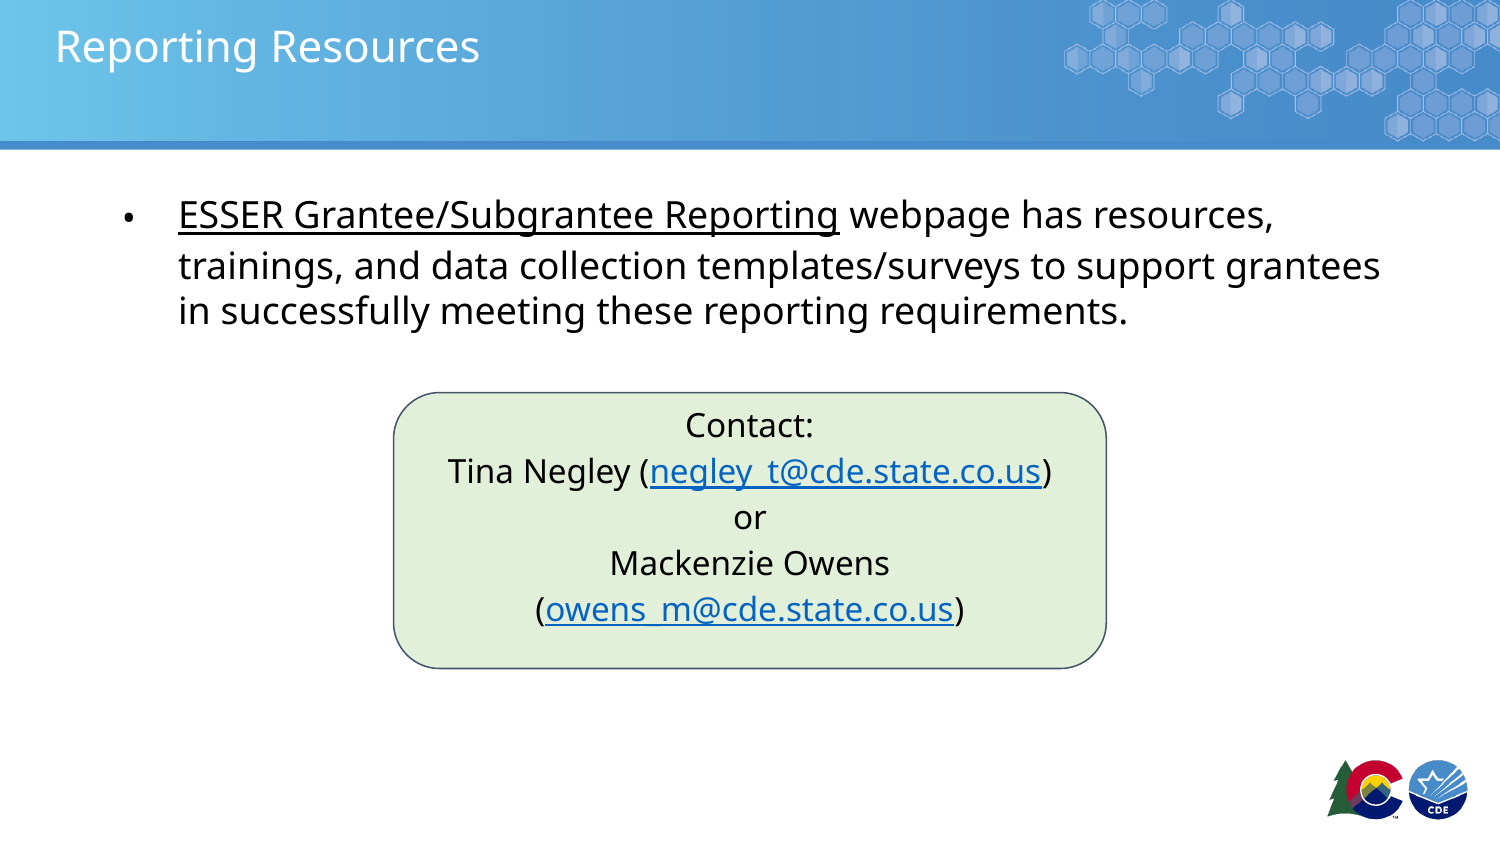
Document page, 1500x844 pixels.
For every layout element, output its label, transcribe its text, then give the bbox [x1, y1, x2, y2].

list ESSER Grantee/Subgrantee Reporting webpage has resources, trainings, and data collection templates/surveys to support grantees in successfully meeting these reporting requirements. [103, 191, 1397, 727]
picture [1326, 759, 1468, 820]
picture [0, 0, 1500, 150]
text_box Contact: Tina Negley (negley_t@cde.state.co.us) or Mackenzie Owens (owens_m@cde.state.co.us) [393, 392, 1107, 669]
title Reporting Resources [54, 25, 1047, 136]
